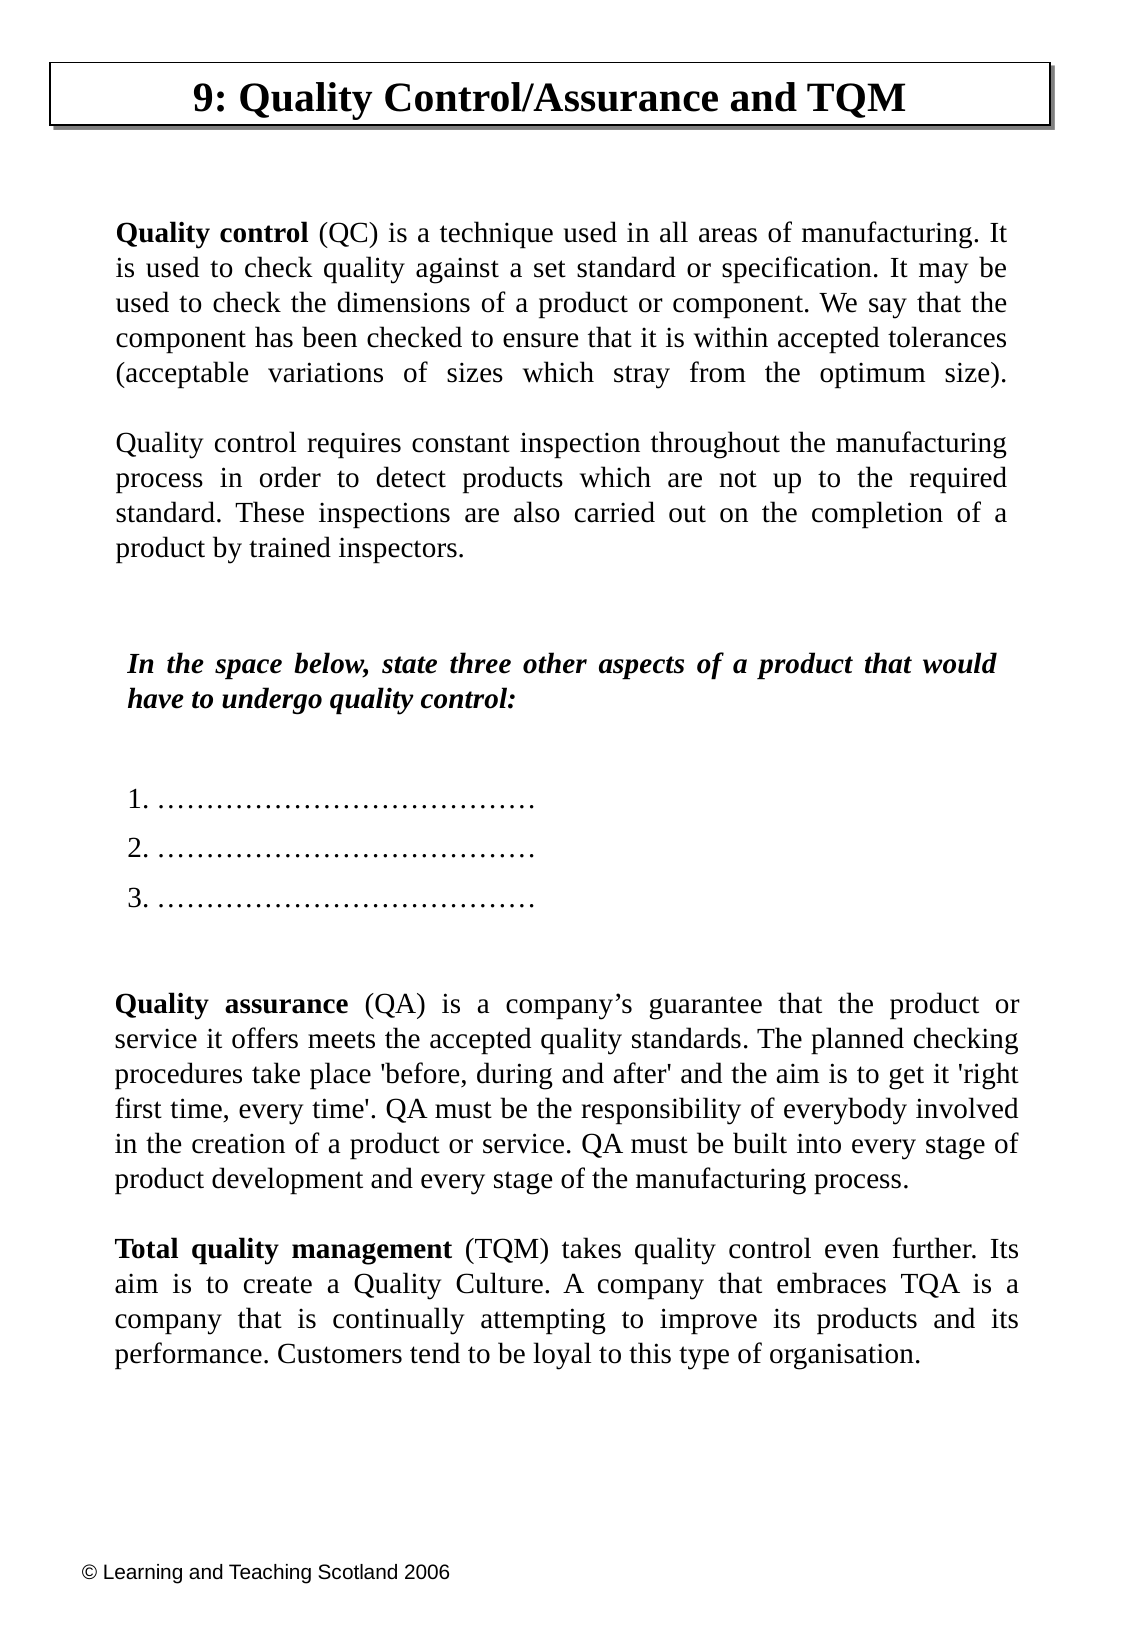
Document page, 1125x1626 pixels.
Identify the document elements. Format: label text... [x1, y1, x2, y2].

text_box Quality assurance (QA) is a company’s guarantee that the product or service it offers meets the accepted quality standards. The planned checking procedures take place 'before, during and after' and the aim is to get it 'right first time, every time'. QA must be the responsibility of everybody involved in the creation of a product or service. QA must be built into every stage of product development and every stage of the manufacturing process. Total quality management (TQM) takes quality control even further. Its aim is to create a Quality Culture. A company that embraces TQA is a company that is continually attempting to improve its products and its performance. Customers tend to be loyal to this type of organisation. [99, 977, 1035, 1427]
text_box Quality control (QC) is a technique used in all areas of manufacturing. It is used to check quality against a set standard or specification. It may be used to check the dimensions of a product or component. We say that the component has been checked to ensure that it is within accepted tolerances (acceptable variations of sizes which stray from the optimum size). Quality control requires constant inspection throughout the manufacturing process in order to detect products which are not up to the required standard. These inspections are also carried out on the completion of a product by trained inspectors. [583, 413, 1024, 648]
text_box [50, 62, 99, 125]
text_box In the space below, state three other aspects of a product that would have to undergo quality control: 1. ………………………………… 2. ………………………………… 3. ………………………………… [583, 637, 1013, 921]
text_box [547, 296, 578, 1224]
text_box [99, 205, 1026, 413]
text_box Quality control (QC) is a technique used in all areas of manufacturing. It is used to check quality against a set standard or specification. It may be used to check the dimensions of a product or component. We say that the component has been checked to ensure that it is within accepted tolerances (acceptable variations of sizes which stray from the optimum size). Quality control requires constant inspection throughout the manufacturing process in order to detect products which are not up to the required standard. These inspections are also carried out on the completion of a product by trained inspectors. [100, 413, 542, 648]
text_box [98, 976, 1025, 1368]
footer © Learning and Teaching Scotland 2006 [64, 1551, 469, 1605]
text_box 9: Quality Control/Assurance and TQM [99, 62, 1000, 128]
text_box [1000, 62, 1050, 125]
text_box In the space below, state three other aspects of a product that would have to undergo quality control: 1. ………………………………… 2. ………………………………… 3. ………………………………… [112, 637, 542, 921]
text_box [112, 1280, 1026, 1388]
